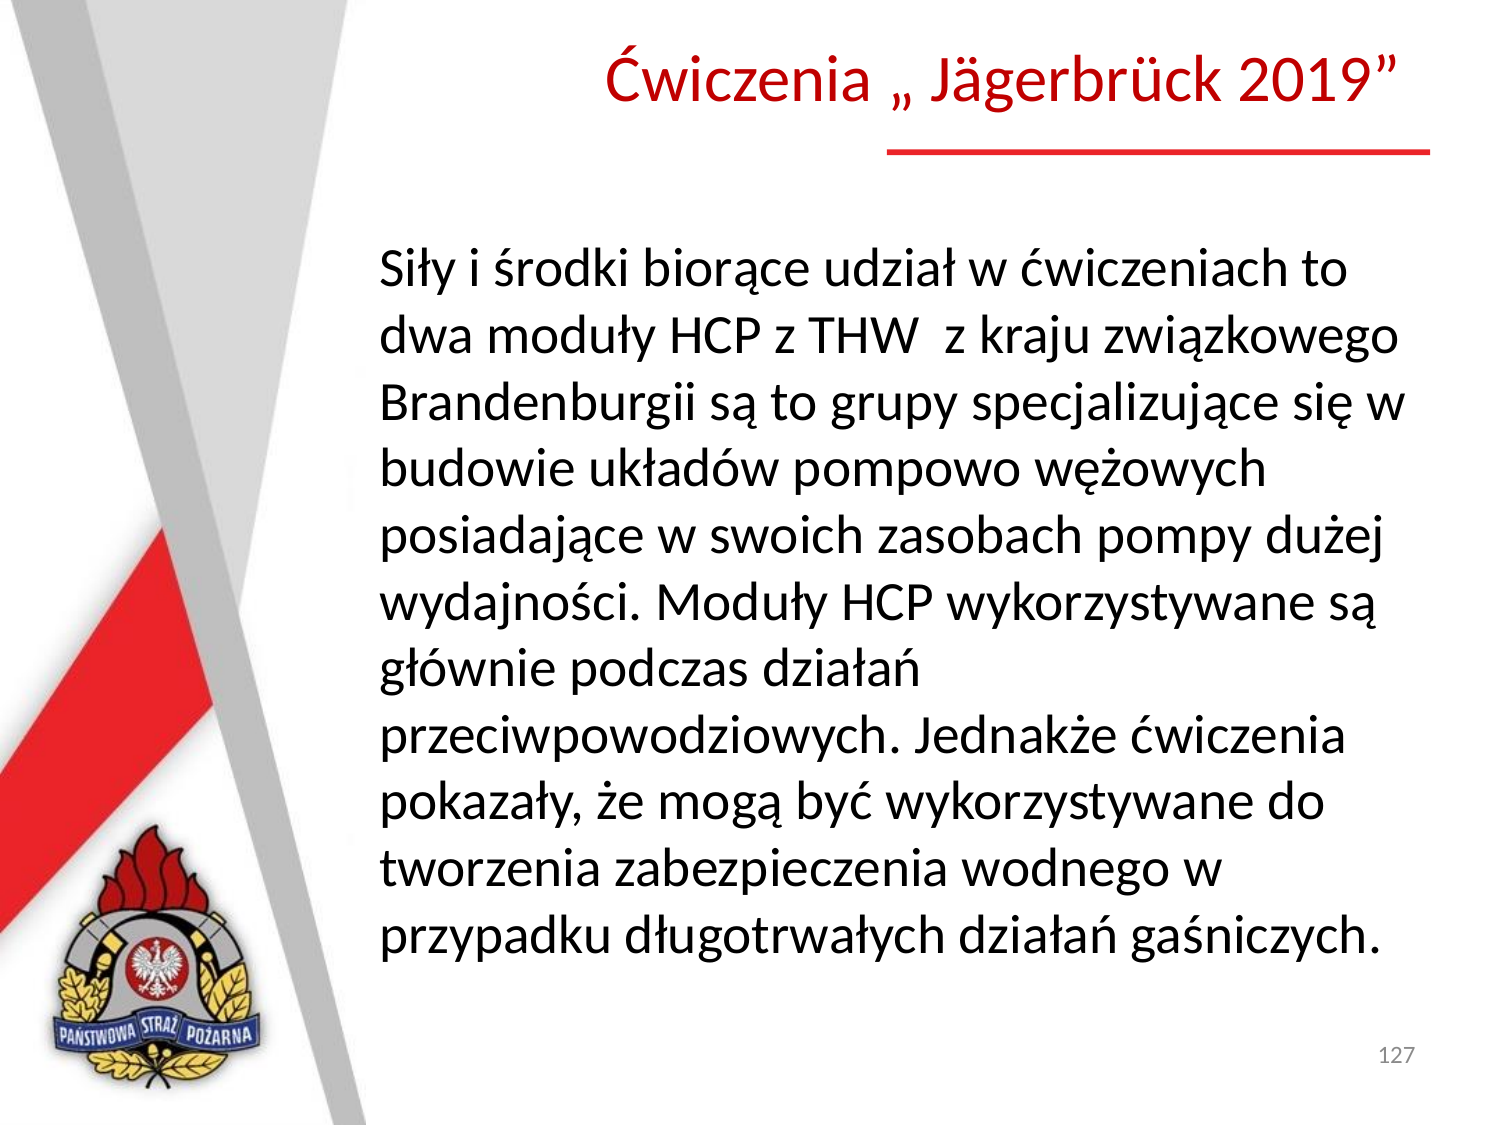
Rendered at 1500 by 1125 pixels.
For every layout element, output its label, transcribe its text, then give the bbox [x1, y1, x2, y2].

picture [0, 0, 366, 1125]
slide_number 127 [1080, 1023, 1431, 1084]
text_box Siły i środki biorące udział w ćwiczeniach to dwa moduły HCP z THW z kraju związkowego Brandenburgii są to grupy specjalizujące się w budowie układów pompowo wężowych posiadające w swoich zasobach pompy dużej wydajności. Moduły HCP wykorzystywane są głównie podczas działań przeciwpowodziowych. Jednakże ćwiczenia pokazały, że mogą być wykorzystywane do tworzenia zabezpieczenia wodnego w przypadku długotrwałych działań gaśniczych. [366, 224, 1431, 972]
text_box Ćwiczenia „ Jägerbrück 2019” [366, 26, 1431, 181]
